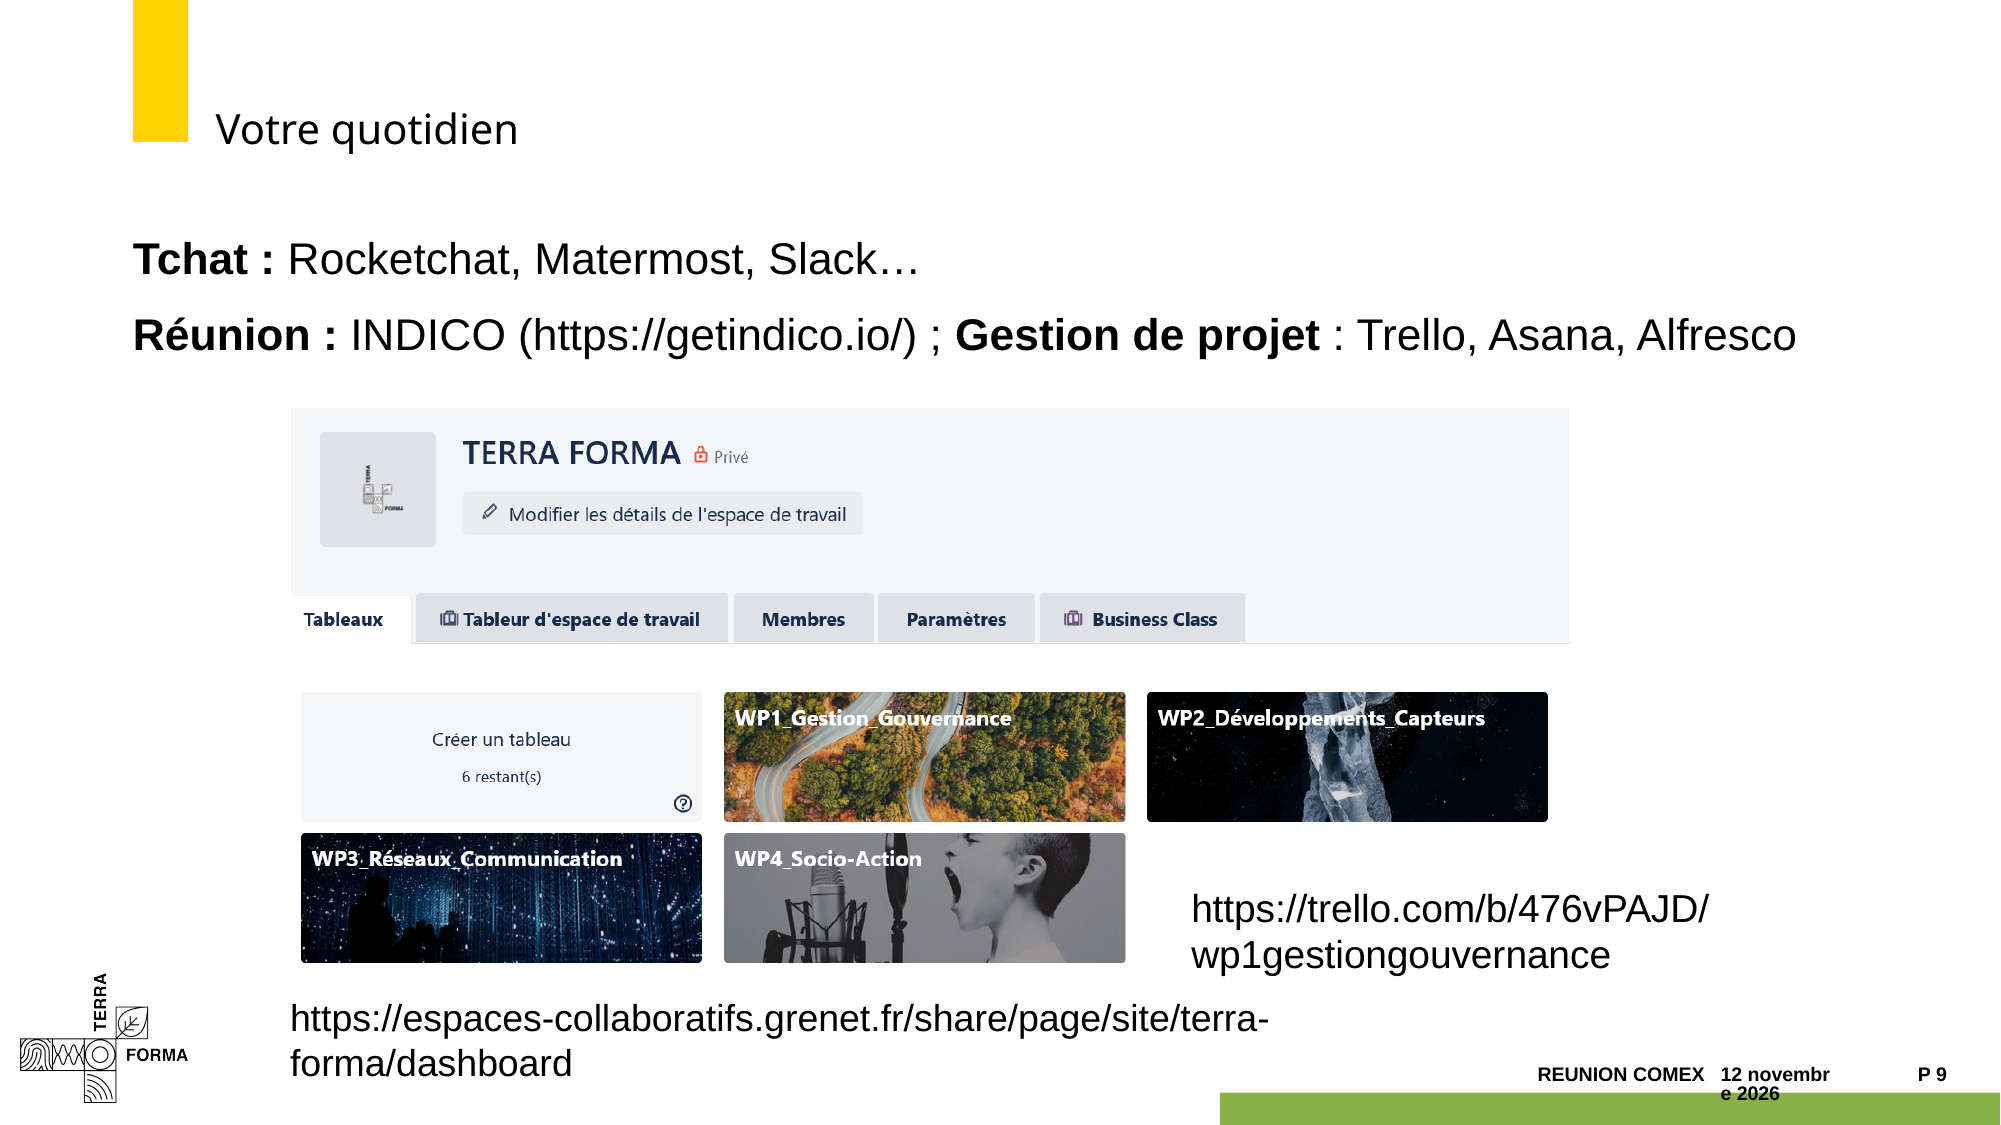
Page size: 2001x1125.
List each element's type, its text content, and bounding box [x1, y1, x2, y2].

picture [20, 973, 188, 1103]
title Votre quotidien [215, 38, 1220, 154]
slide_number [1720, 1051, 1833, 1085]
picture [291, 408, 1570, 996]
slide_number P 9 [1848, 1051, 1947, 1085]
text_box https://espaces-collaboratifs.grenet.fr/share/page/site/terra-forma/dashboard [275, 987, 1303, 1092]
list Tchat : Rocketchat, Matermost, Slack… Réunion : INDICO (https://getindico.io/) ; Gestion de projet : Trello, Asana, Alfresco [132, 236, 1833, 985]
text_box https://trello.com/b/476vPAJD/wp1gestiongouvernance [1574, 873, 1913, 940]
